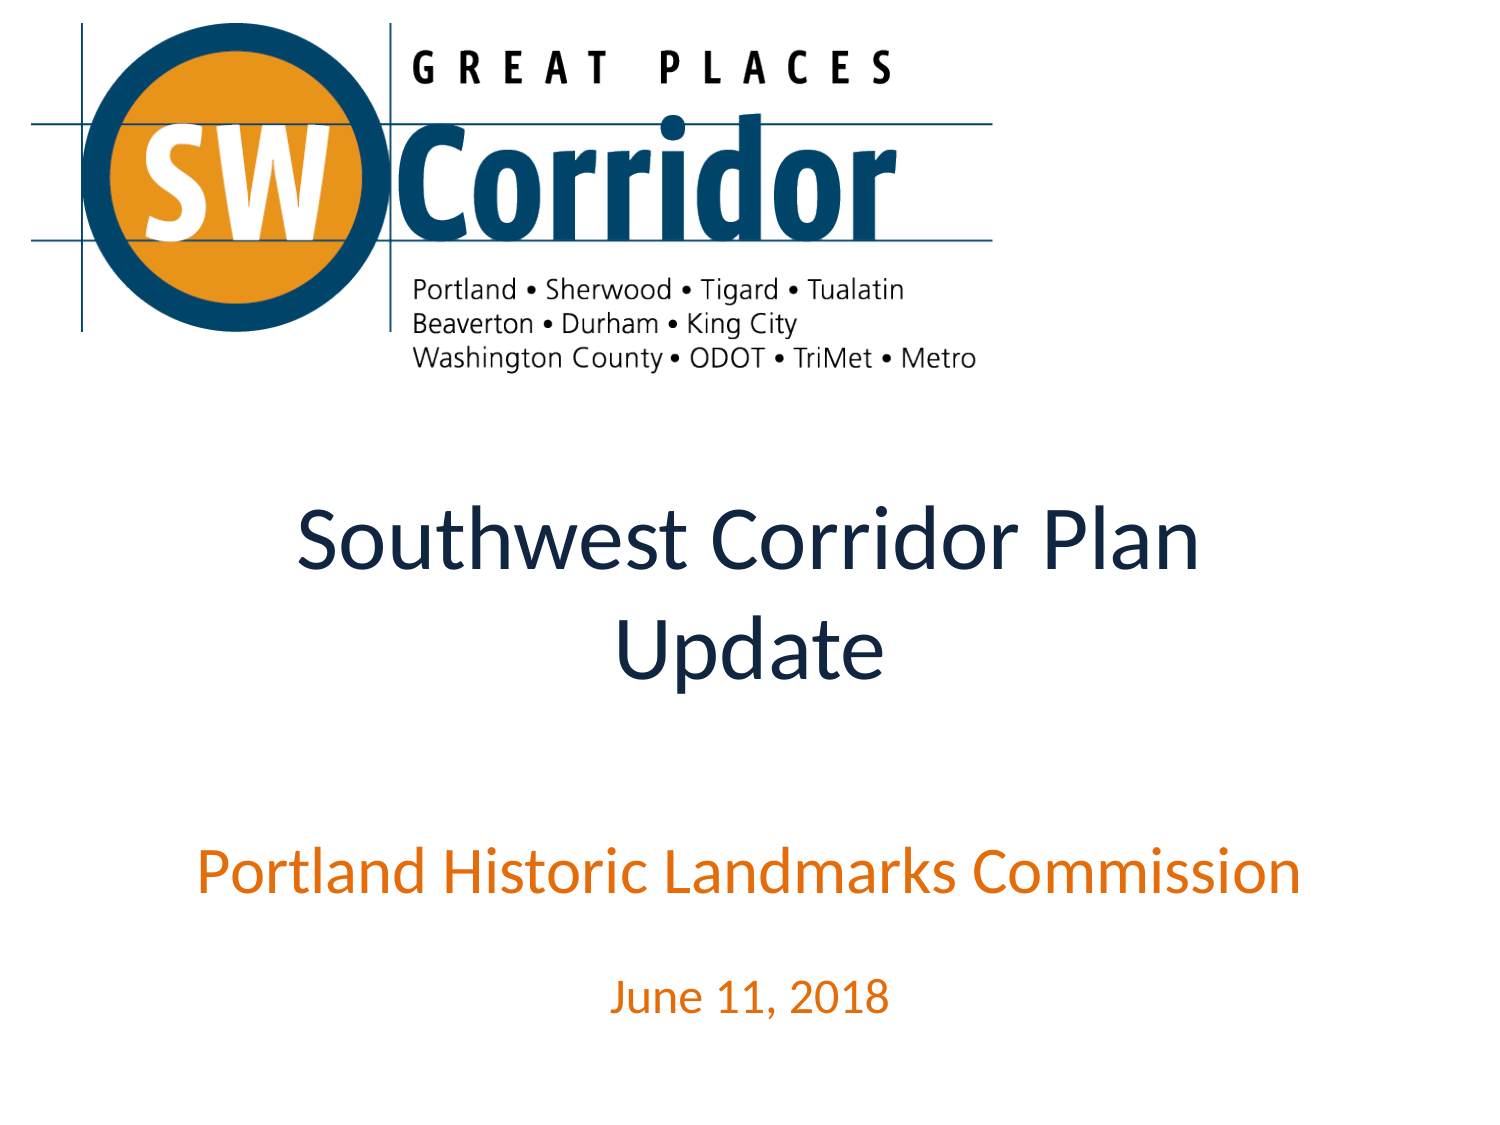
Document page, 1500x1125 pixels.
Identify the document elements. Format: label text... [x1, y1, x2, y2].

subtitle Portland Historic Landmarks Commission June 11, 2018 [0, 587, 1500, 1088]
picture [31, 23, 993, 374]
title Southwest Corridor Plan Update [112, 466, 1388, 587]
